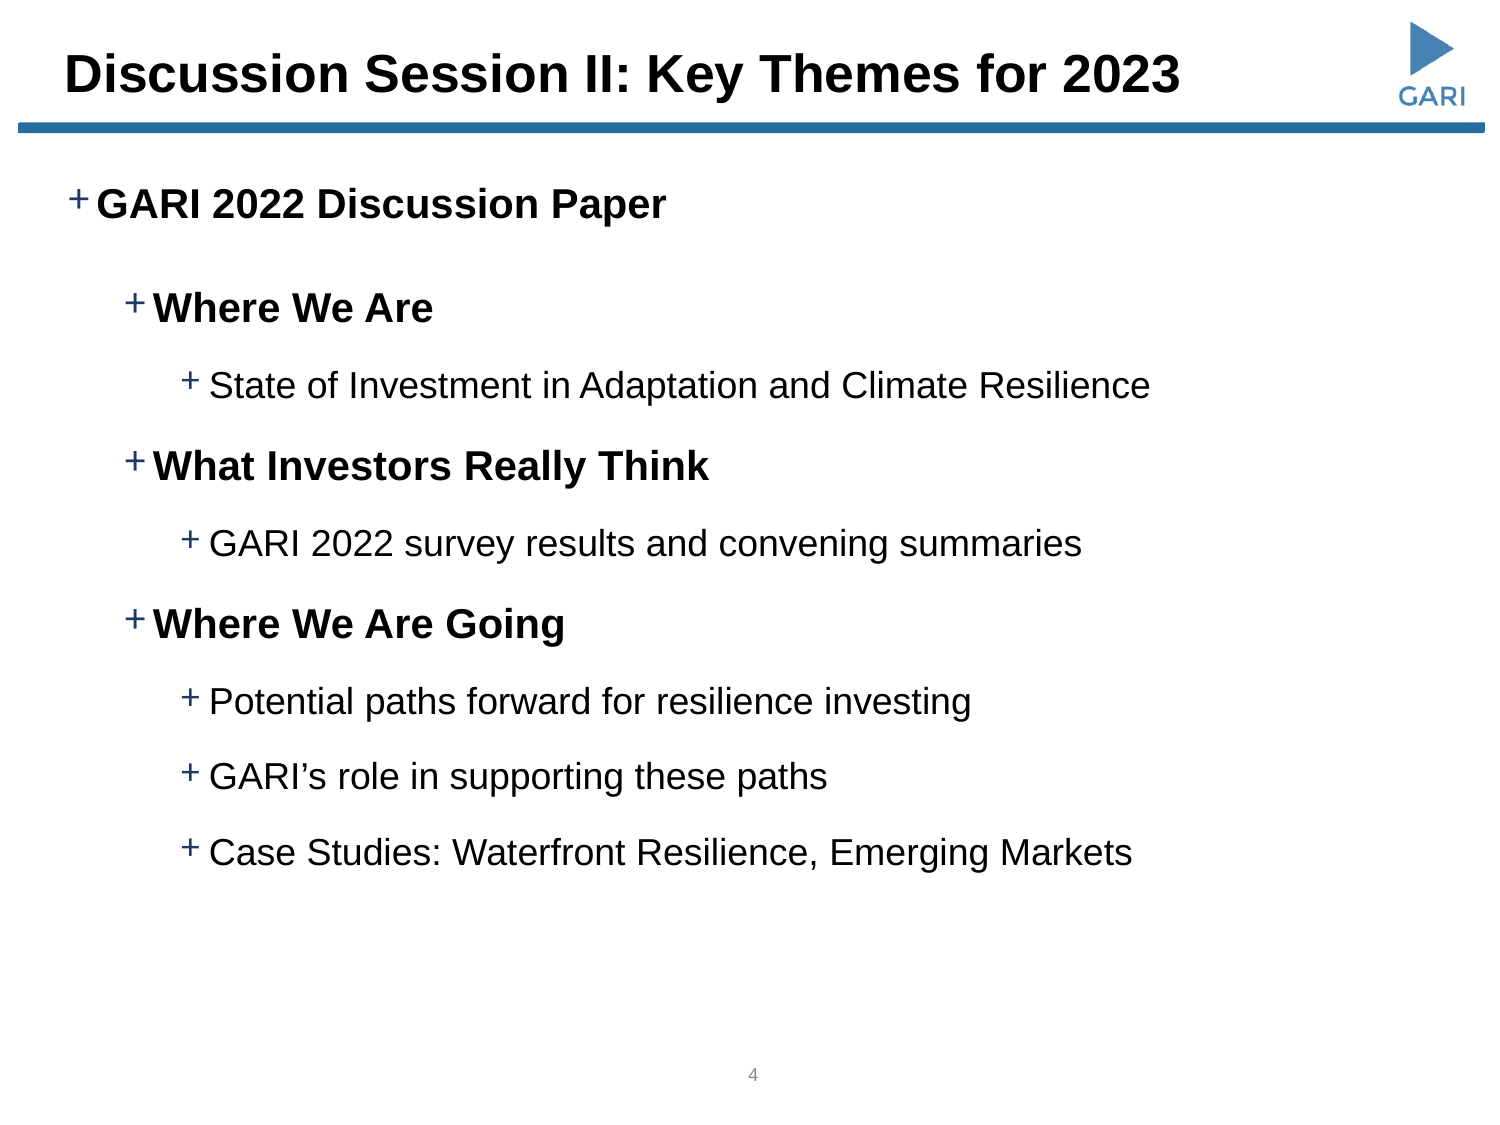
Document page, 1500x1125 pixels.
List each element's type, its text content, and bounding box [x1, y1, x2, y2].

list GARI 2022 Discussion Paper Where We Are State of Investment in Adaptation and Climate Resilience What Investors Really Think GARI 2022 survey results and convening summaries Where We Are Going Potential paths forward for resilience investing GARI’s role in supporting these paths Case Studies: Waterfront Resilience, Emerging Markets [53, 174, 1455, 1044]
title Discussion Session II: Key Themes for 2023 [49, 38, 1451, 112]
slide_number 4 [584, 1044, 923, 1104]
picture [1397, 20, 1467, 107]
